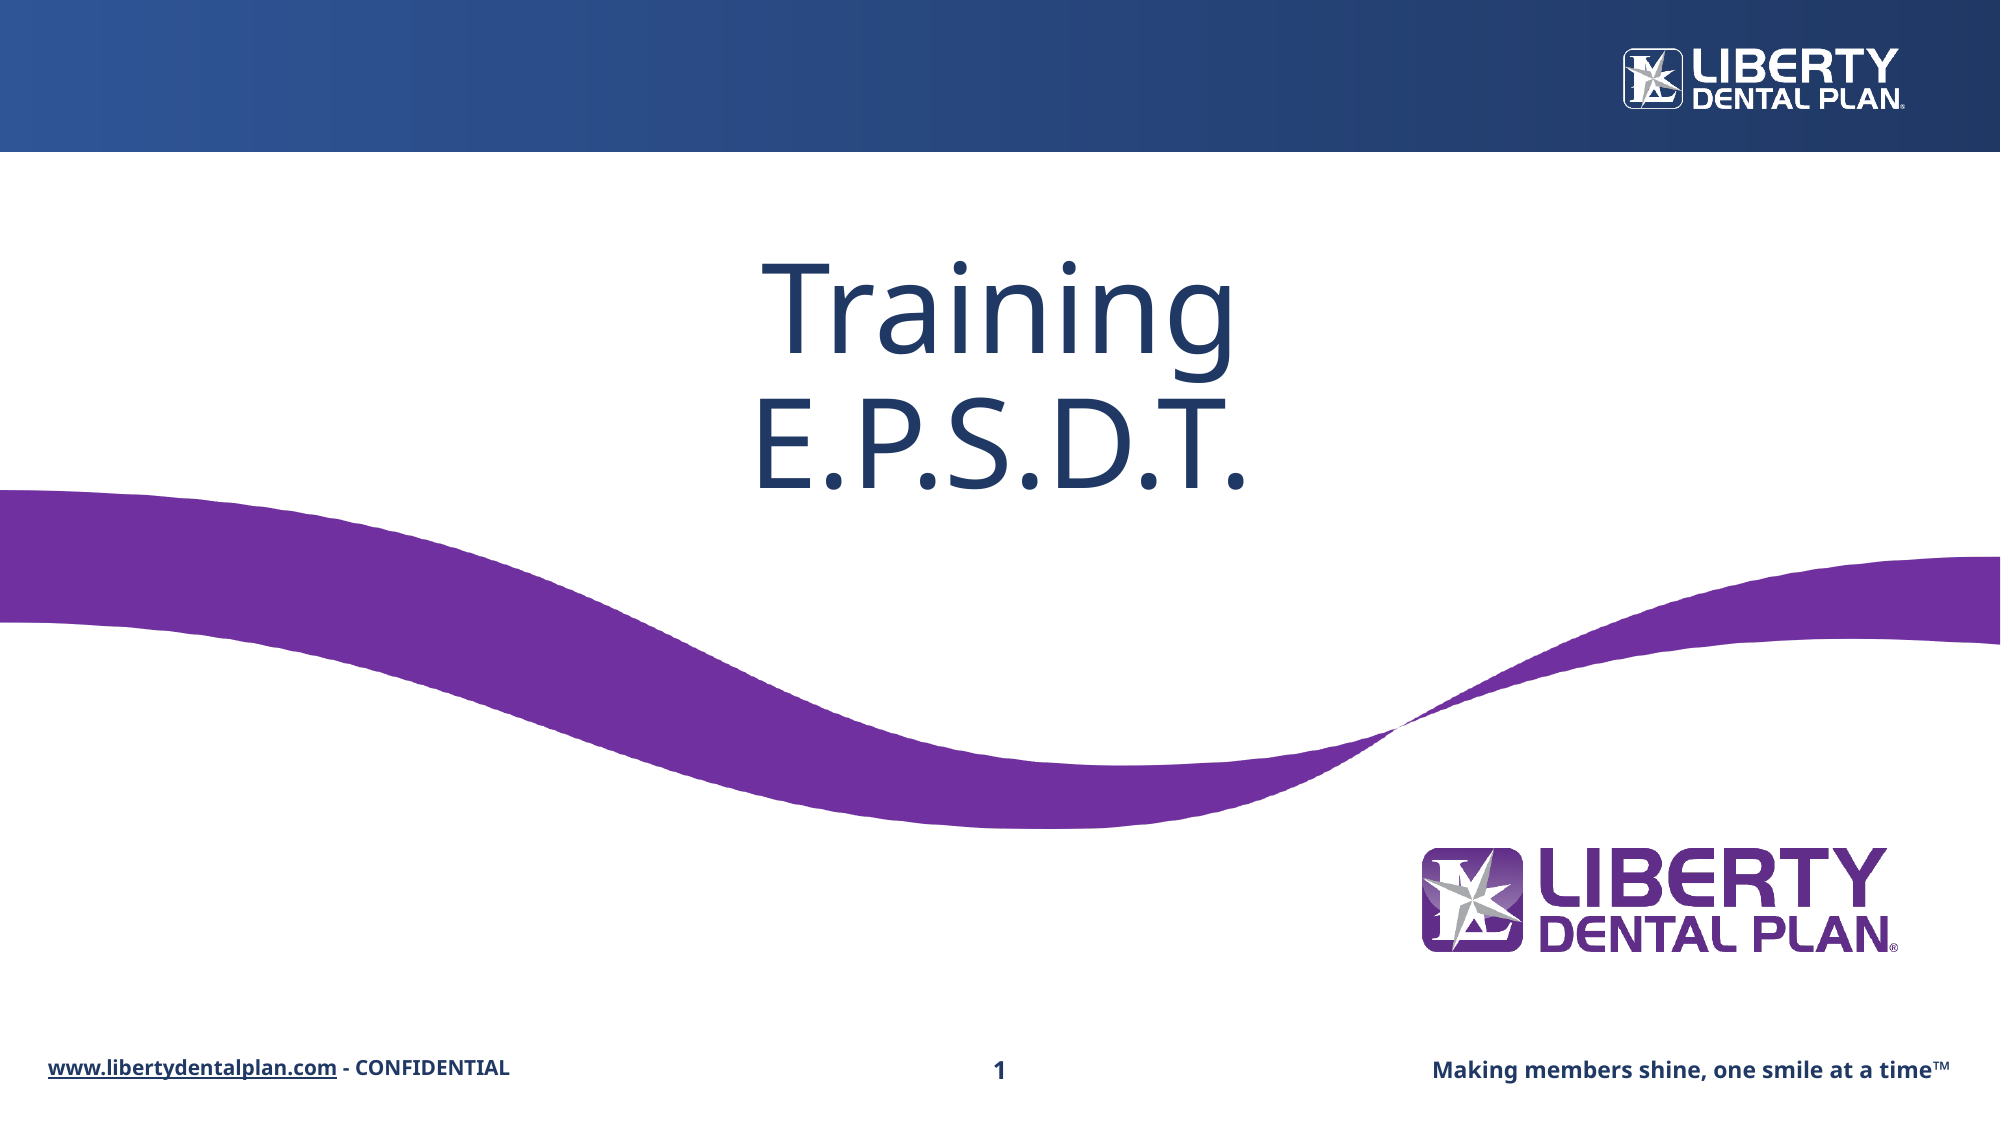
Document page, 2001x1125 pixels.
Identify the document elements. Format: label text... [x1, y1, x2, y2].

picture [1623, 48, 1905, 109]
title Training E.P.S.D.T. [0, 131, 2000, 524]
picture [1422, 848, 1898, 952]
picture [0, 490, 2001, 829]
